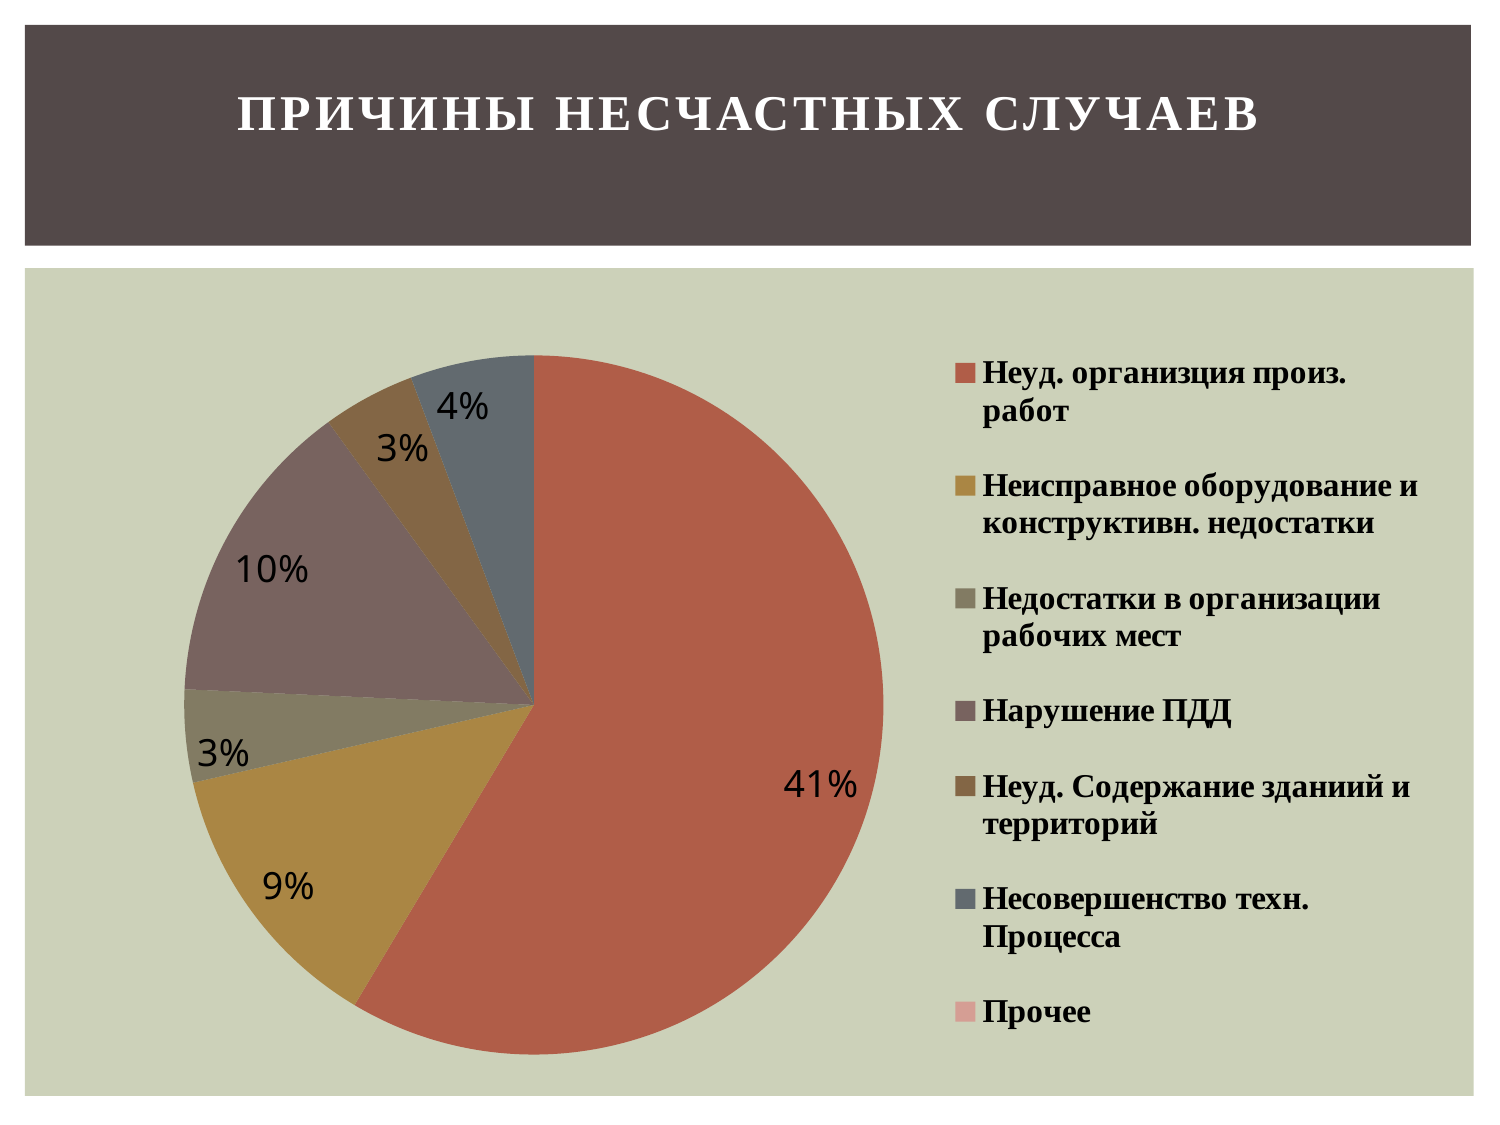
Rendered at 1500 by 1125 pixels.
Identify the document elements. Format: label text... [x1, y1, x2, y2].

chart [62, 281, 1442, 1071]
title Причины несчастных случаев [75, 87, 1425, 194]
